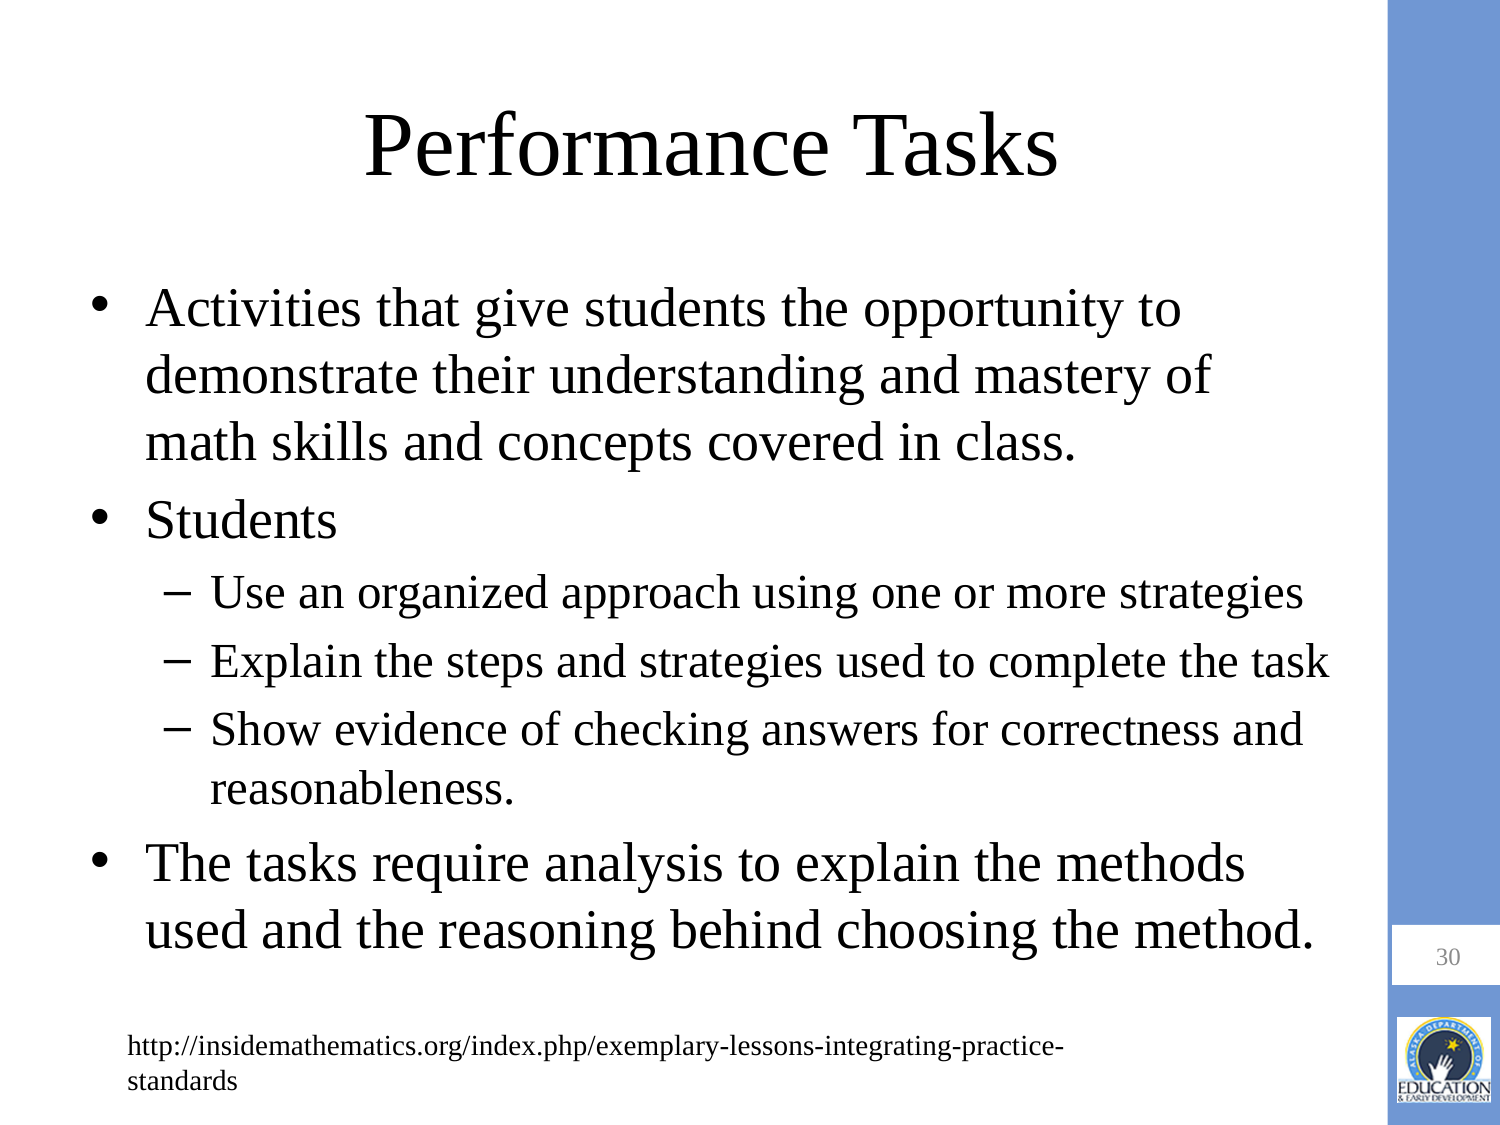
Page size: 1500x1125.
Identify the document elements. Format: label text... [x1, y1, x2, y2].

picture [1397, 1017, 1491, 1103]
title Performance Tasks [75, 45, 1350, 233]
text_box http://insidemathematics.org/index.php/exemplary-lessons-integrating-practice-standards [112, 1018, 1188, 1104]
list Activities that give students the opportunity to demonstrate their understanding and mastery of math skills and concepts covered in class. Students Use an organized approach using one or more strategies Explain the steps and strategies used to complete the task Show evidence of checking answers for correctness and reasonableness. The tasks require analysis to explain the methods used and the reasoning behind choosing the method. [75, 262, 1350, 1005]
slide_number 30 [1392, 924, 1500, 985]
